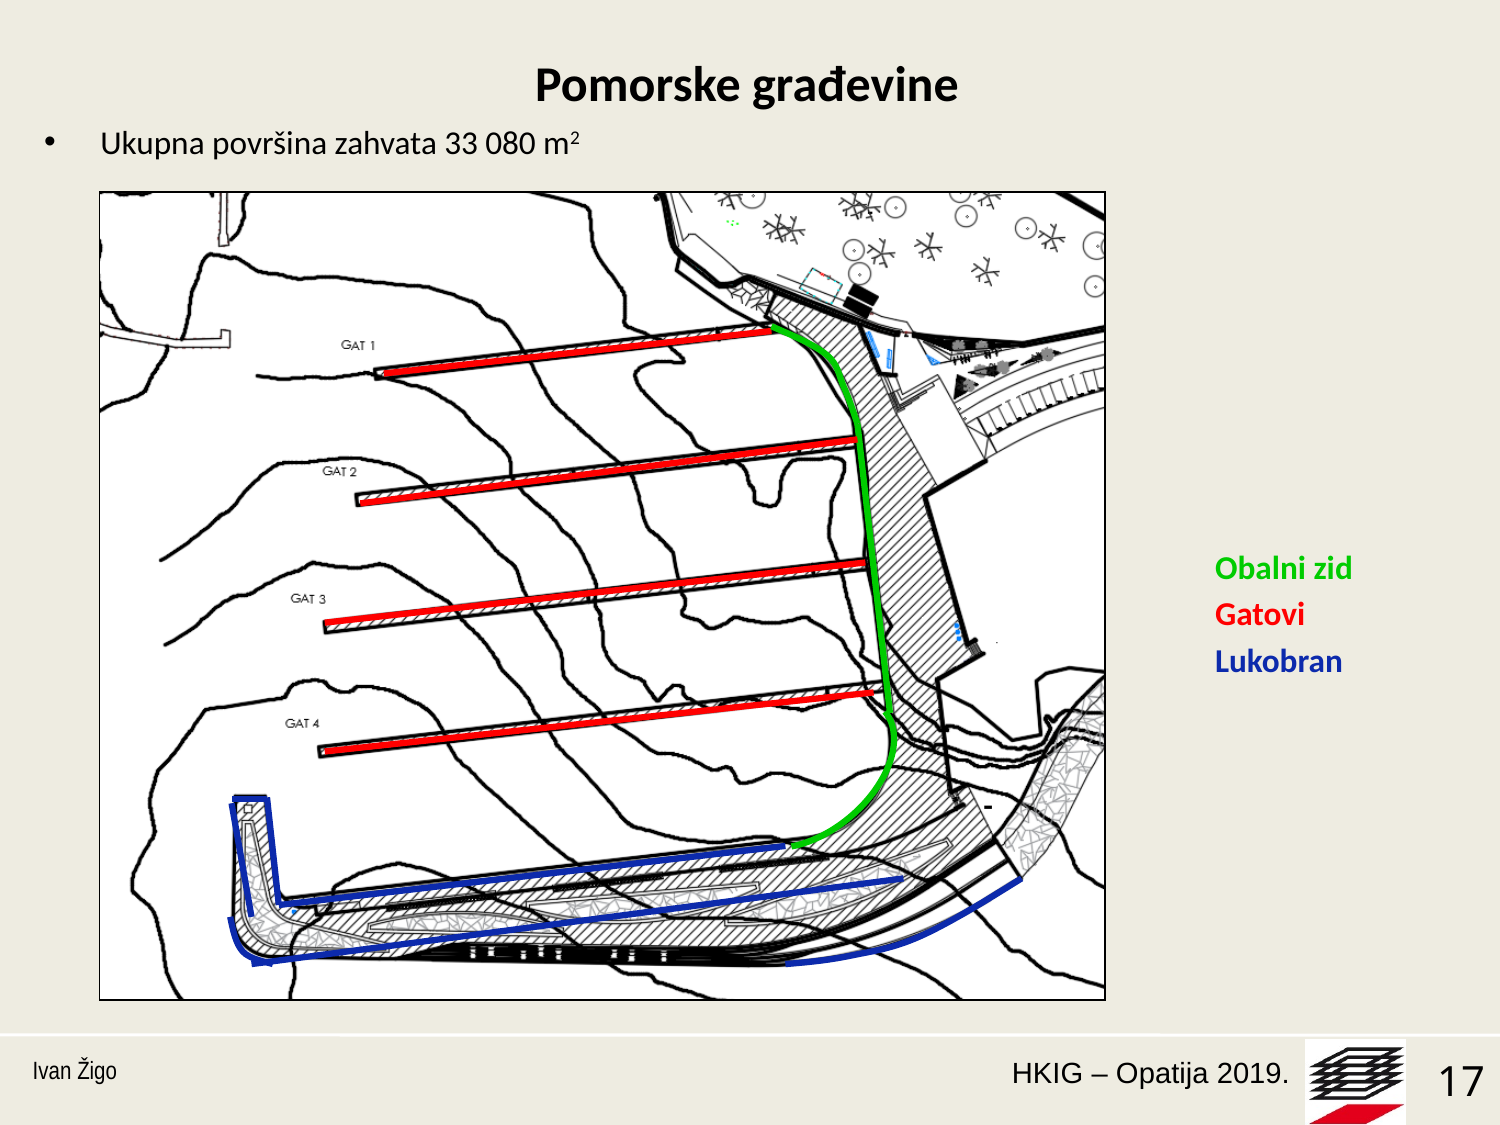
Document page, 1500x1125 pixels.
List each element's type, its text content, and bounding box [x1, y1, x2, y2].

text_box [324, 692, 874, 752]
picture [1305, 1039, 1406, 1125]
picture [100, 192, 1105, 1000]
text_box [266, 797, 279, 906]
text_box Pomorske građevine [0, 0, 1495, 126]
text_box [857, 423, 891, 714]
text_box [324, 562, 866, 623]
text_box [359, 439, 858, 504]
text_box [383, 330, 772, 374]
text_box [284, 845, 786, 906]
slide_number Ivan Žigo [17, 1046, 550, 1125]
list Ukupna površina zahvata 33 080 m2 [29, 126, 1438, 1038]
slide_number 17 [1316, 1046, 1500, 1125]
text_box Obalni zid Gatovi Lukobran [1109, 418, 1469, 687]
